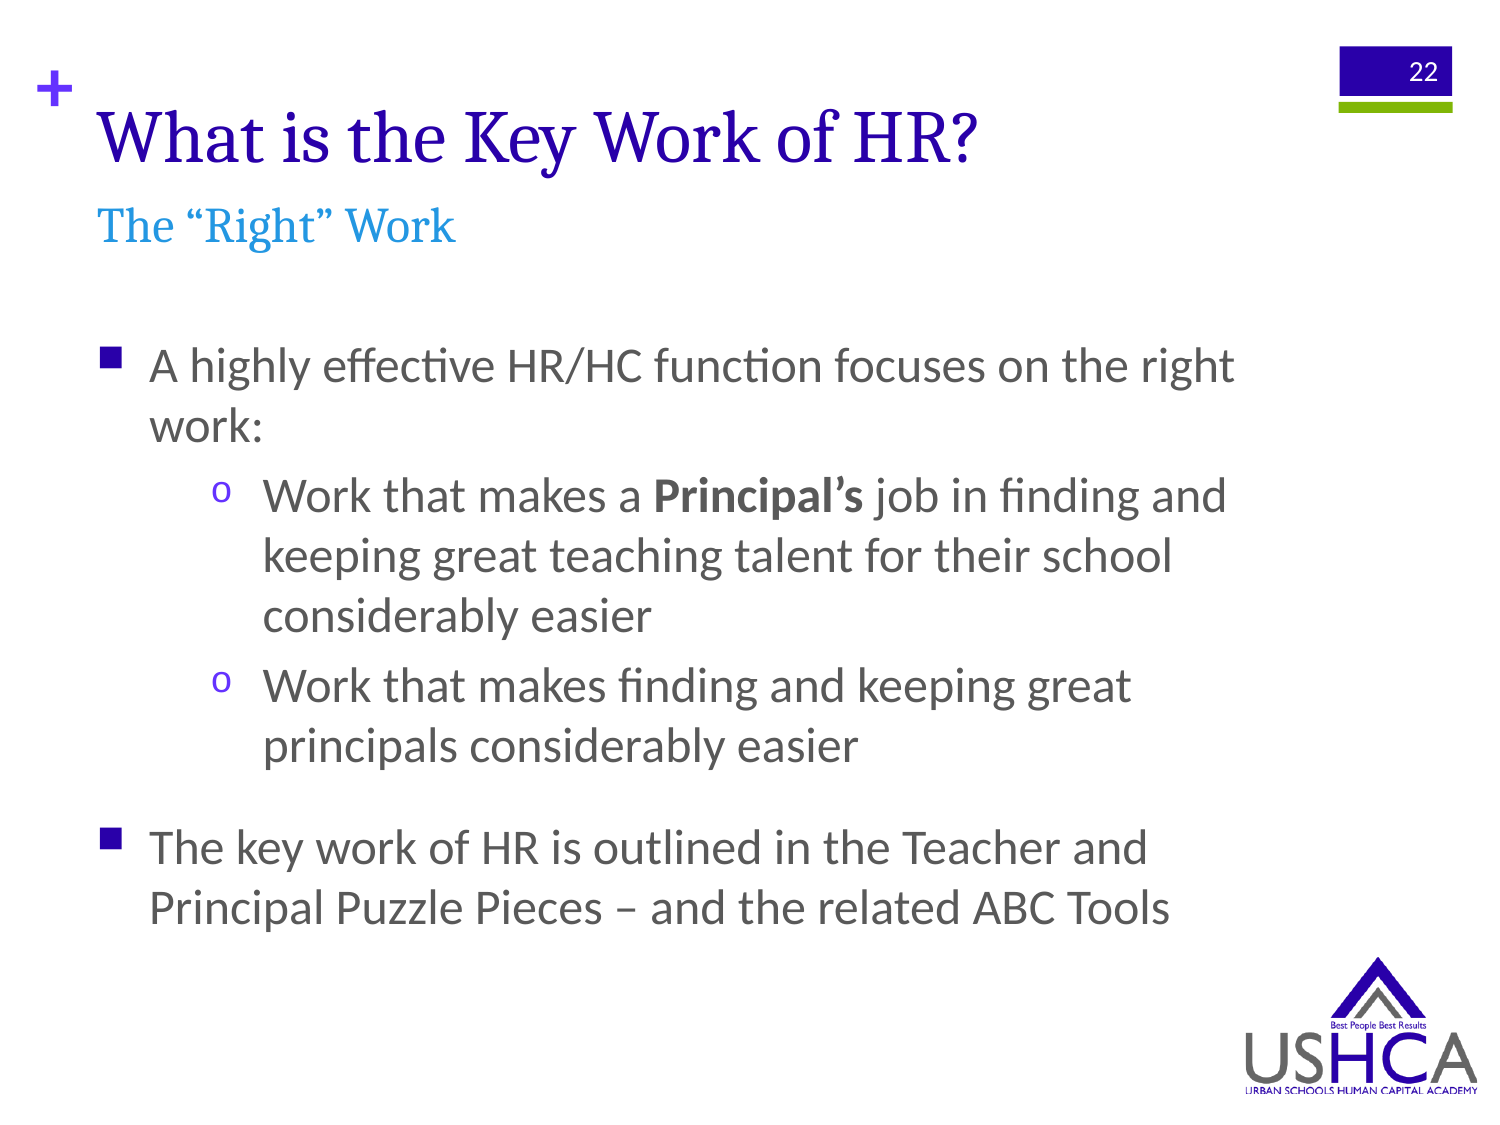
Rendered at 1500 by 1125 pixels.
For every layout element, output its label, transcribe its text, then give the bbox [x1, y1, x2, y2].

list A highly effective HR/HC function focuses on the right work: Work that makes a Principal’s job in finding and keeping great teaching talent for their school considerably easier Work that makes finding and keeping great principals considerably easier The key work of HR is outlined in the Teacher and Principal Puzzle Pieces – and the related ABC Tools [81, 324, 1322, 1005]
slide_number 22 [1362, 39, 1454, 100]
title What is the Key Work of HR? [81, 22, 1322, 185]
list The “Right” Work [81, 185, 1322, 313]
